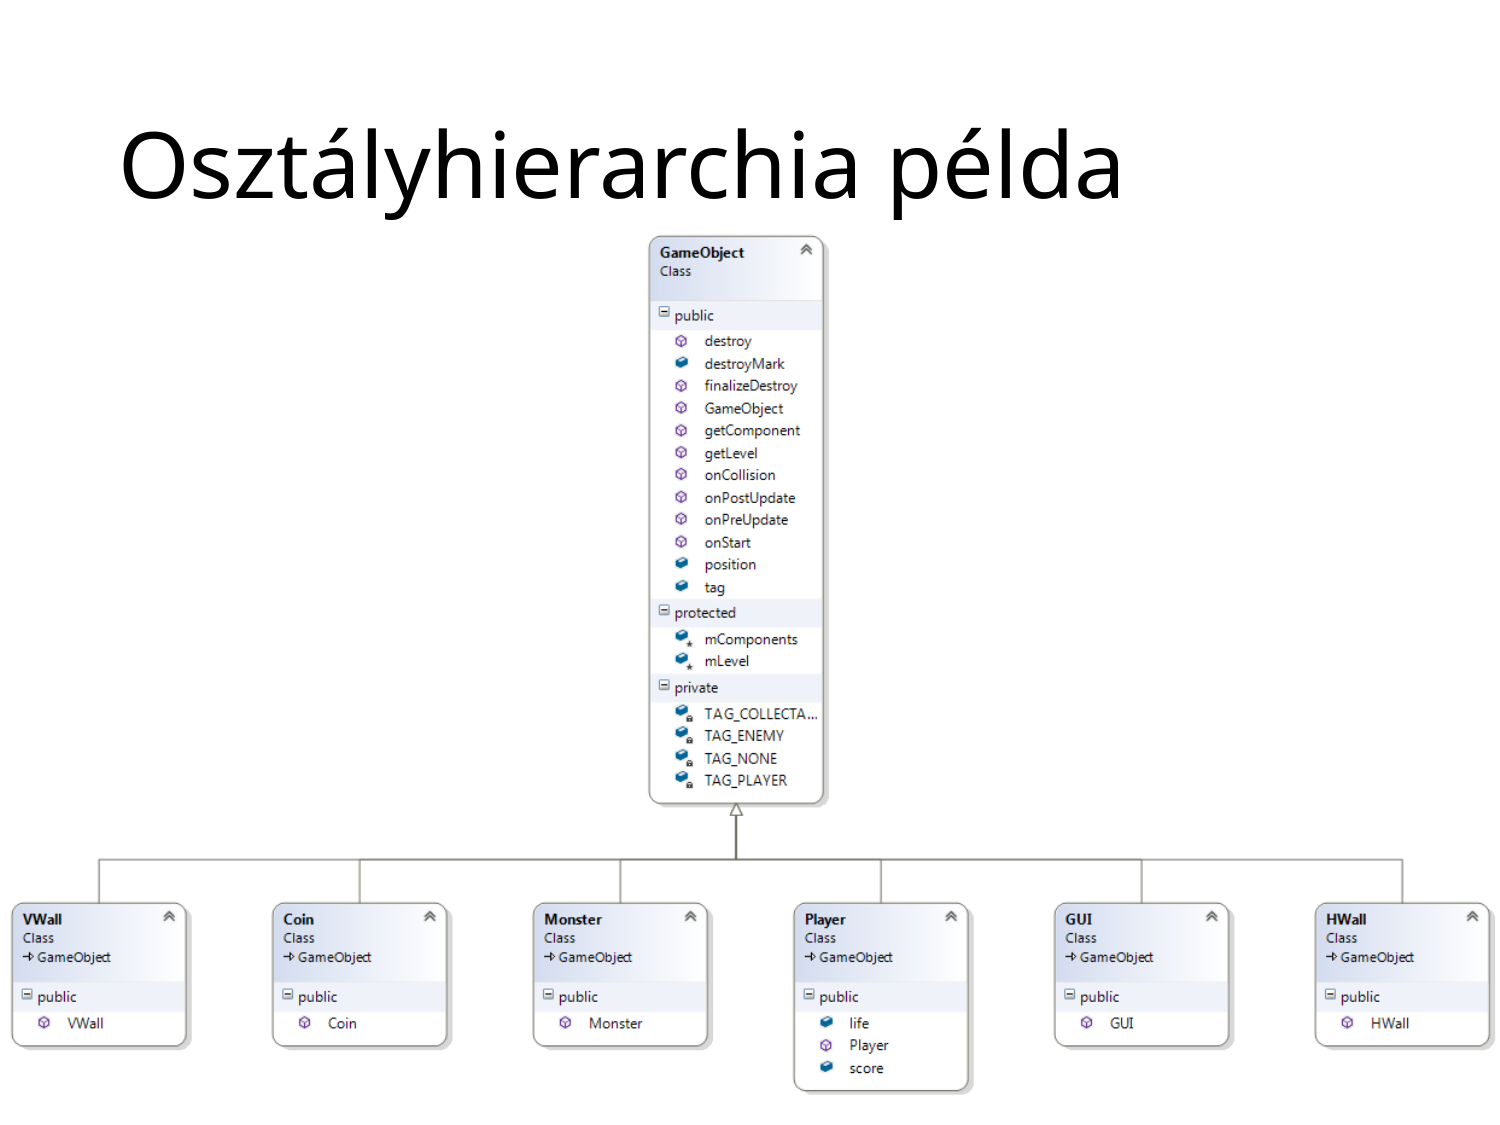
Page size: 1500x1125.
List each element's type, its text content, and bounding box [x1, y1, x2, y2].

title Osztályhierarchia példa [103, 59, 1397, 224]
picture [0, 224, 1500, 1102]
